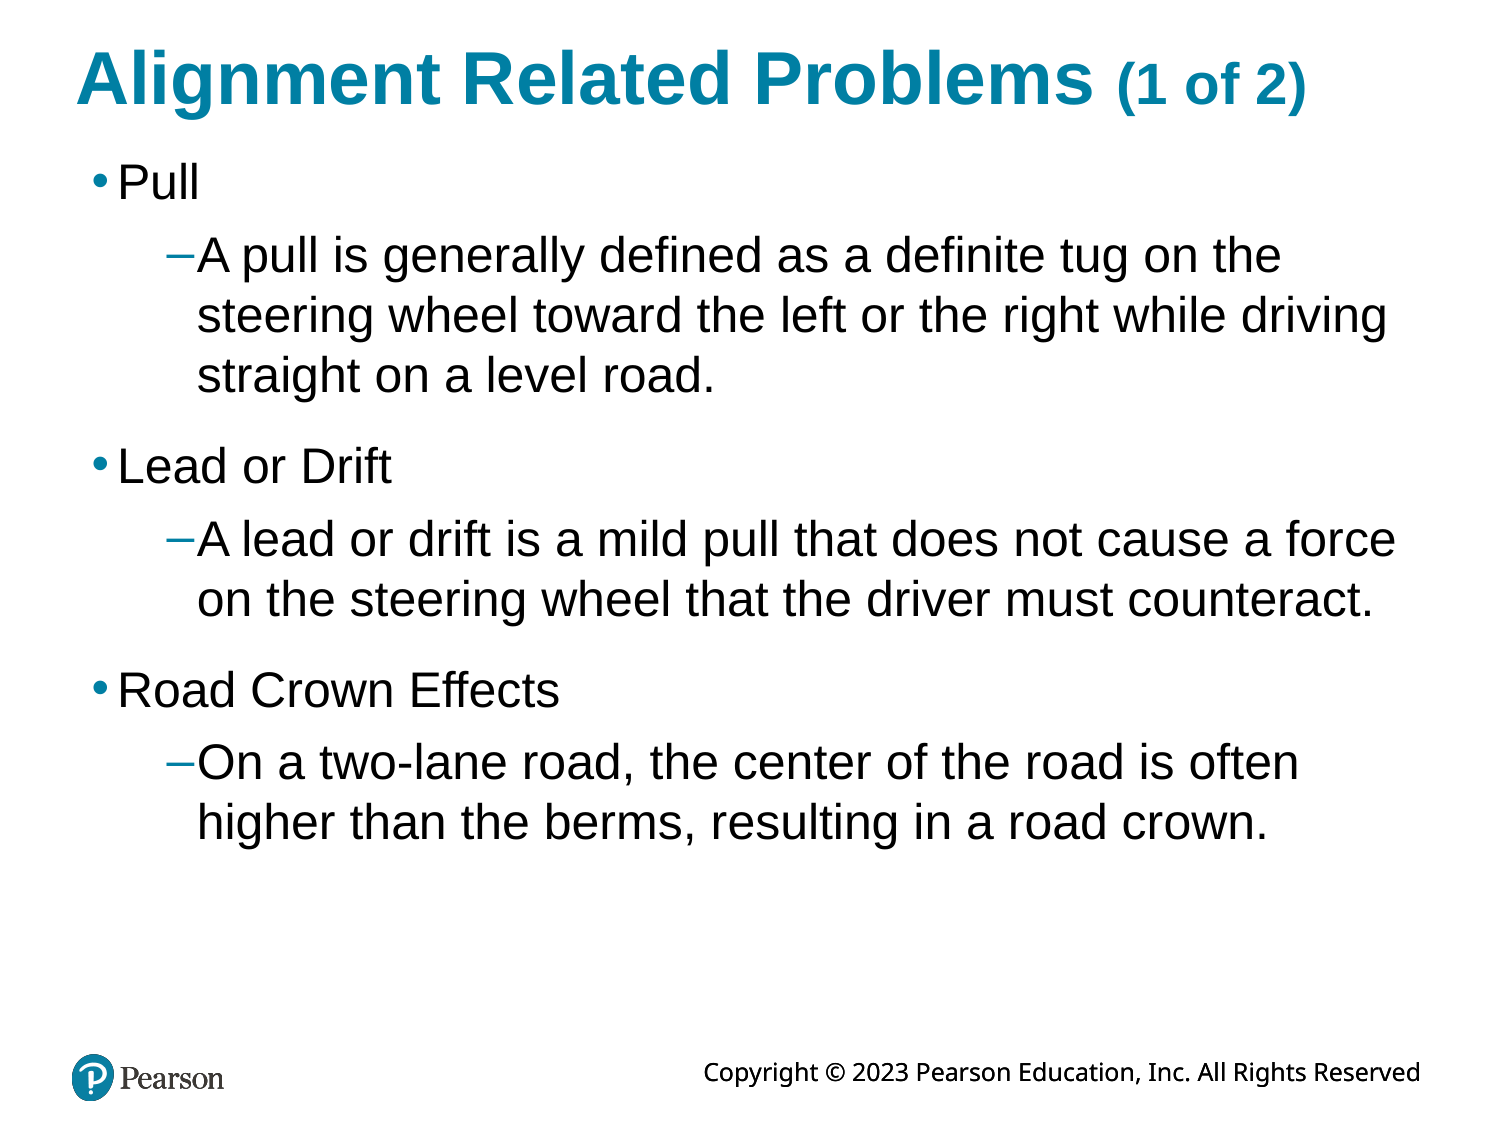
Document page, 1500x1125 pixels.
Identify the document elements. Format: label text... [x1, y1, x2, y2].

picture [72, 1088, 83, 1101]
picture [80, 1063, 106, 1088]
picture [98, 1054, 224, 1101]
picture [72, 1054, 87, 1070]
list Pull A pull is generally defined as a definite tug on the steering wheel toward the left or the right while driving straight on a level road. Lead or Drift A lead or drift is a mild pull that does not cause a force on the steering wheel that the driver must counteract. Road Crown Effects On a two-lane road, the center of the road is often higher than the berms, resulting in a road crown. [75, 142, 1425, 858]
title Alignment Related Problems (1 of 2) [75, 22, 1425, 142]
